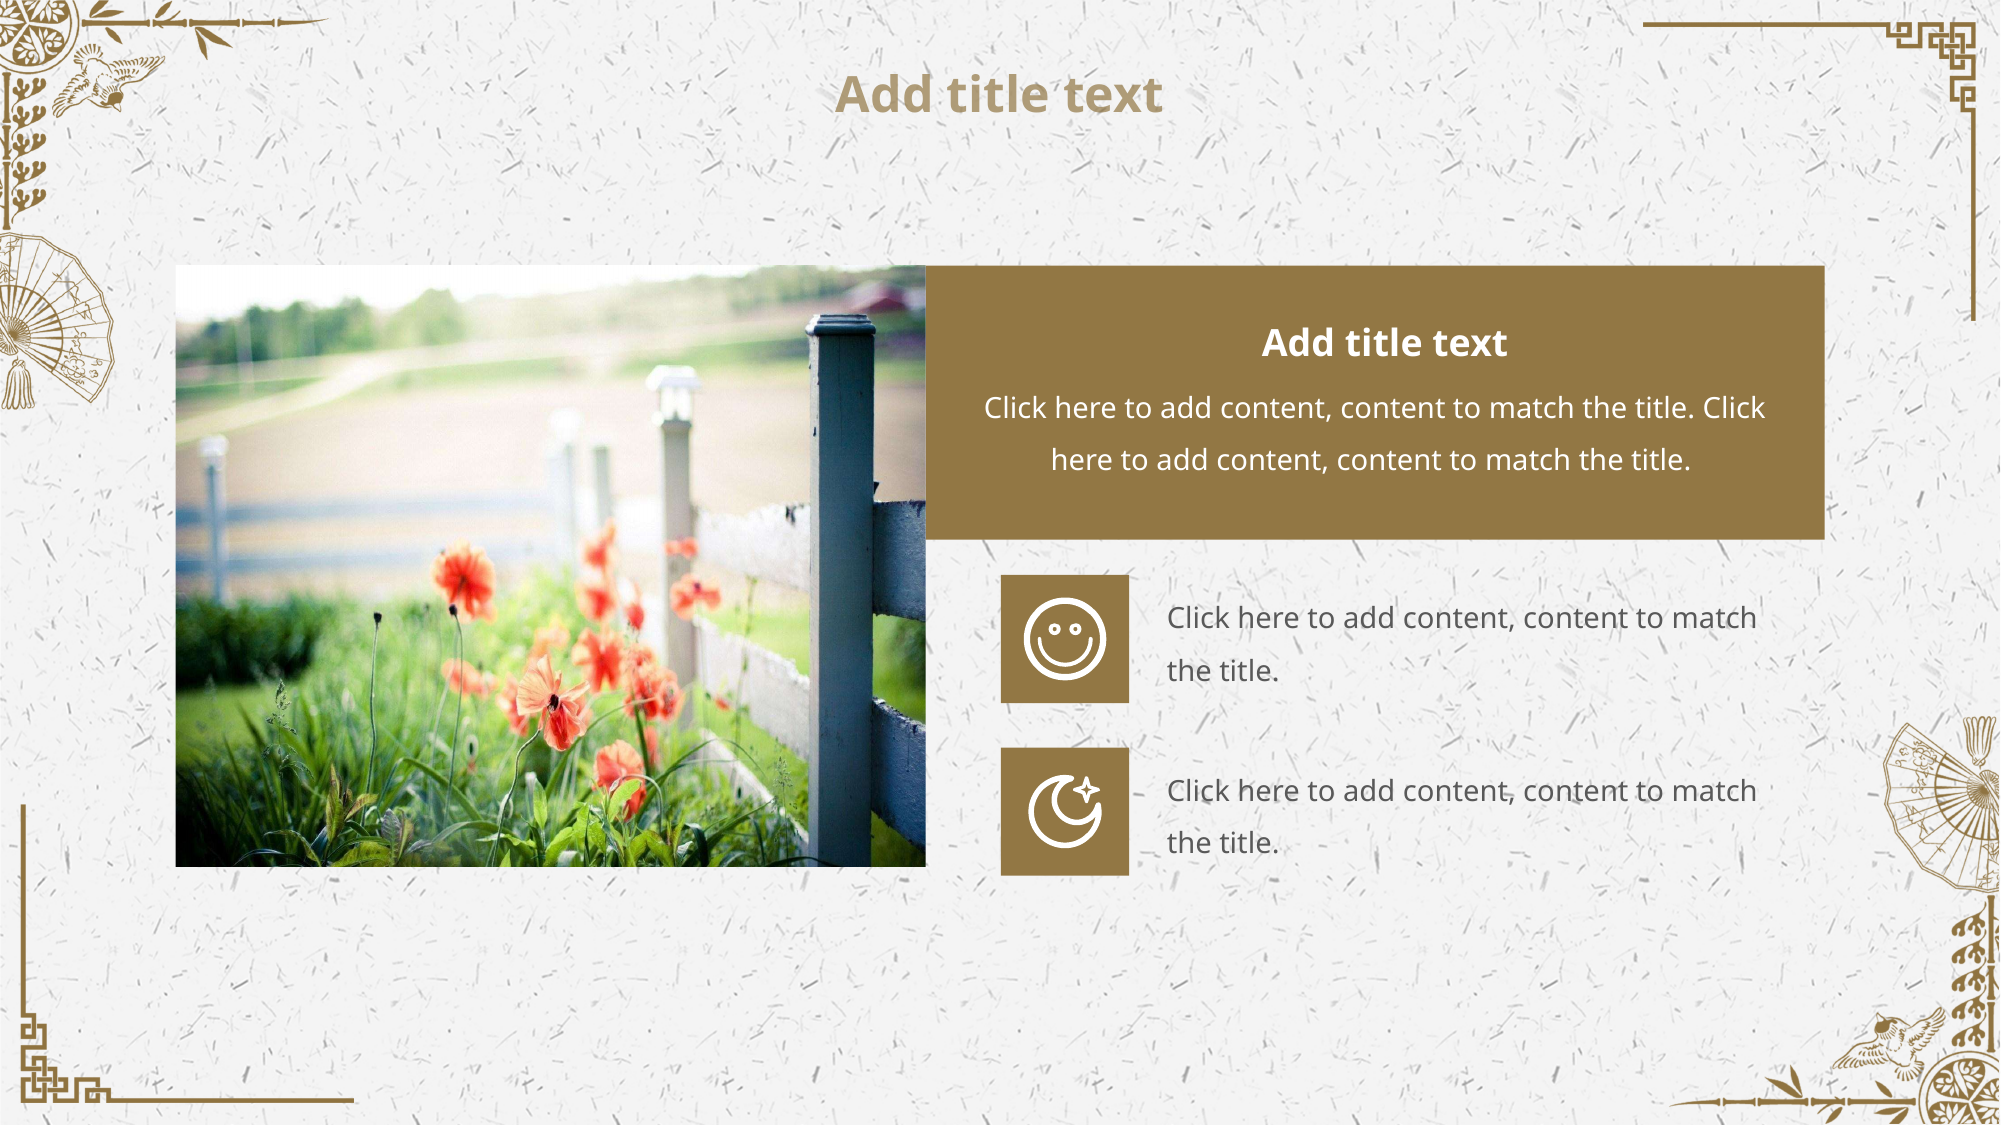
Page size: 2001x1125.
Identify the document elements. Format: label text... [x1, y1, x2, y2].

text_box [1000, 747, 1130, 876]
text_box Click here to add content, content to match the title. [1152, 574, 1825, 695]
text_box [927, 265, 1826, 541]
text_box [175, 265, 927, 867]
text_box Add title text [1247, 311, 1524, 372]
picture [0, 0, 2001, 1125]
text_box Add title text [675, 55, 1325, 131]
text_box Click here to add content, content to match the title. Click here to add content, content to match the title. [963, 364, 1787, 484]
text_box Click here to add content, content to match the title. [1152, 747, 1659, 867]
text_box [1000, 574, 1130, 704]
